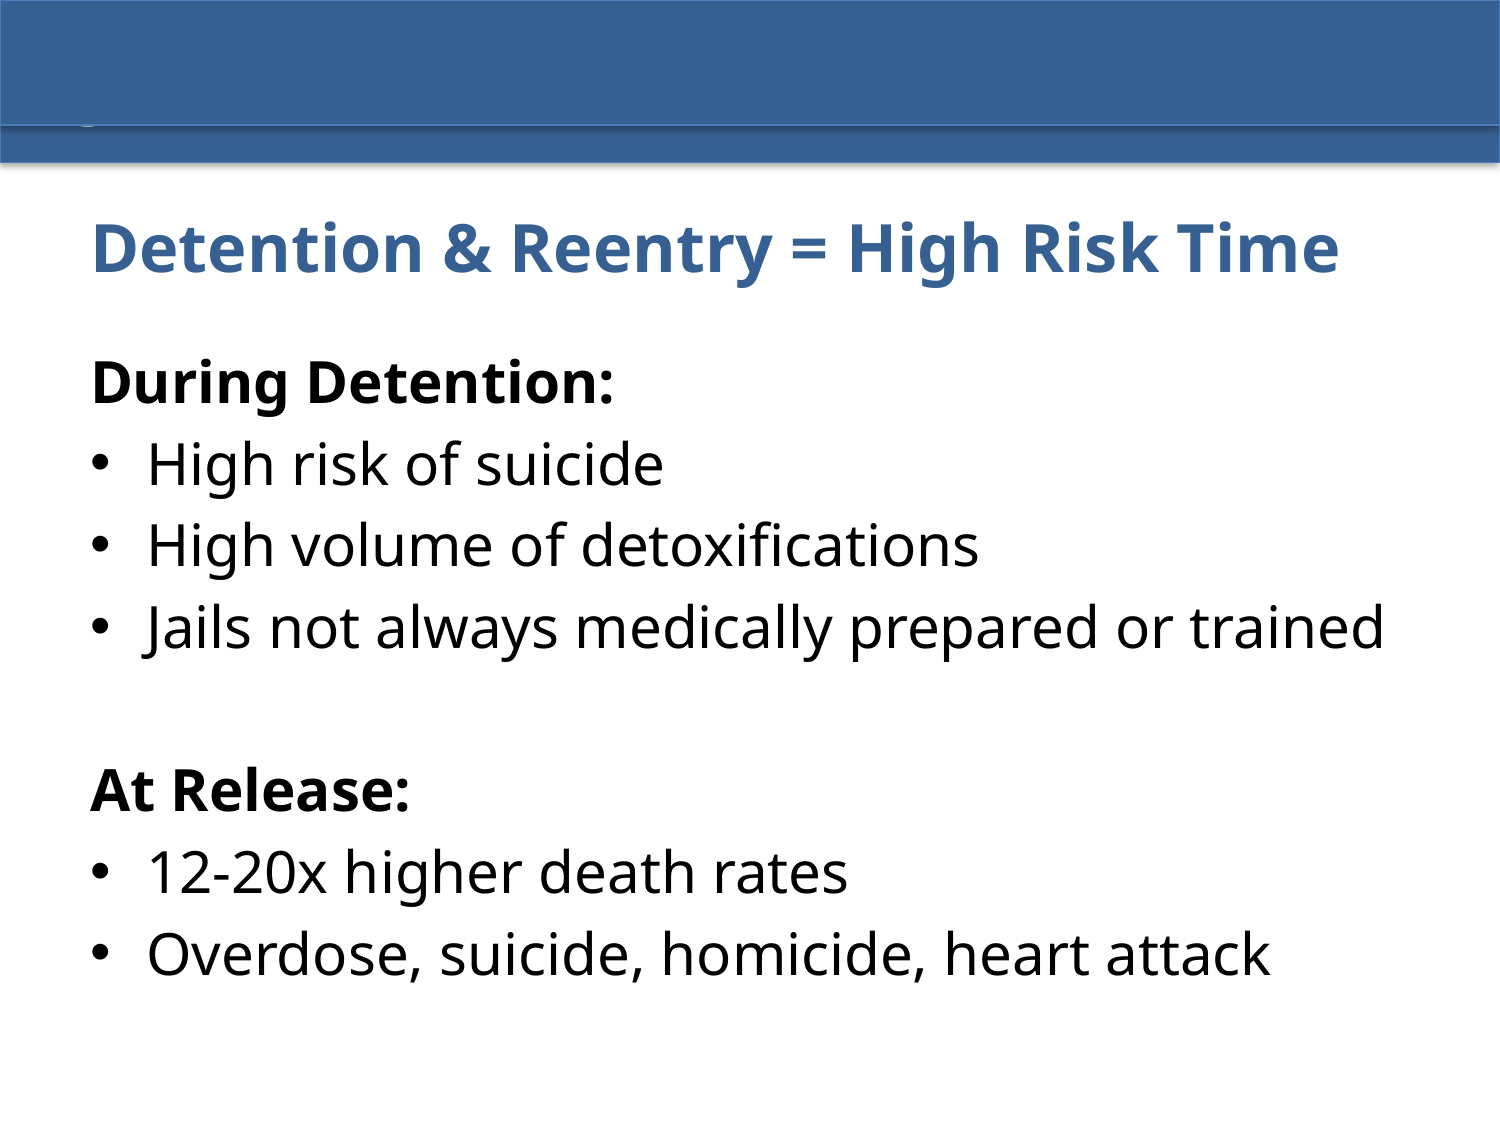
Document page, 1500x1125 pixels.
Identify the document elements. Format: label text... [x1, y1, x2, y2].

title Detention & Reentry = High Risk Time [75, 162, 1425, 330]
text_box [0, 0, 1500, 126]
list During Detention: High risk of suicide High volume of detoxifications Jails not always medically prepared or trained At Release: 12-20x higher death rates Overdose, suicide, homicide, heart attack [75, 337, 1425, 1005]
